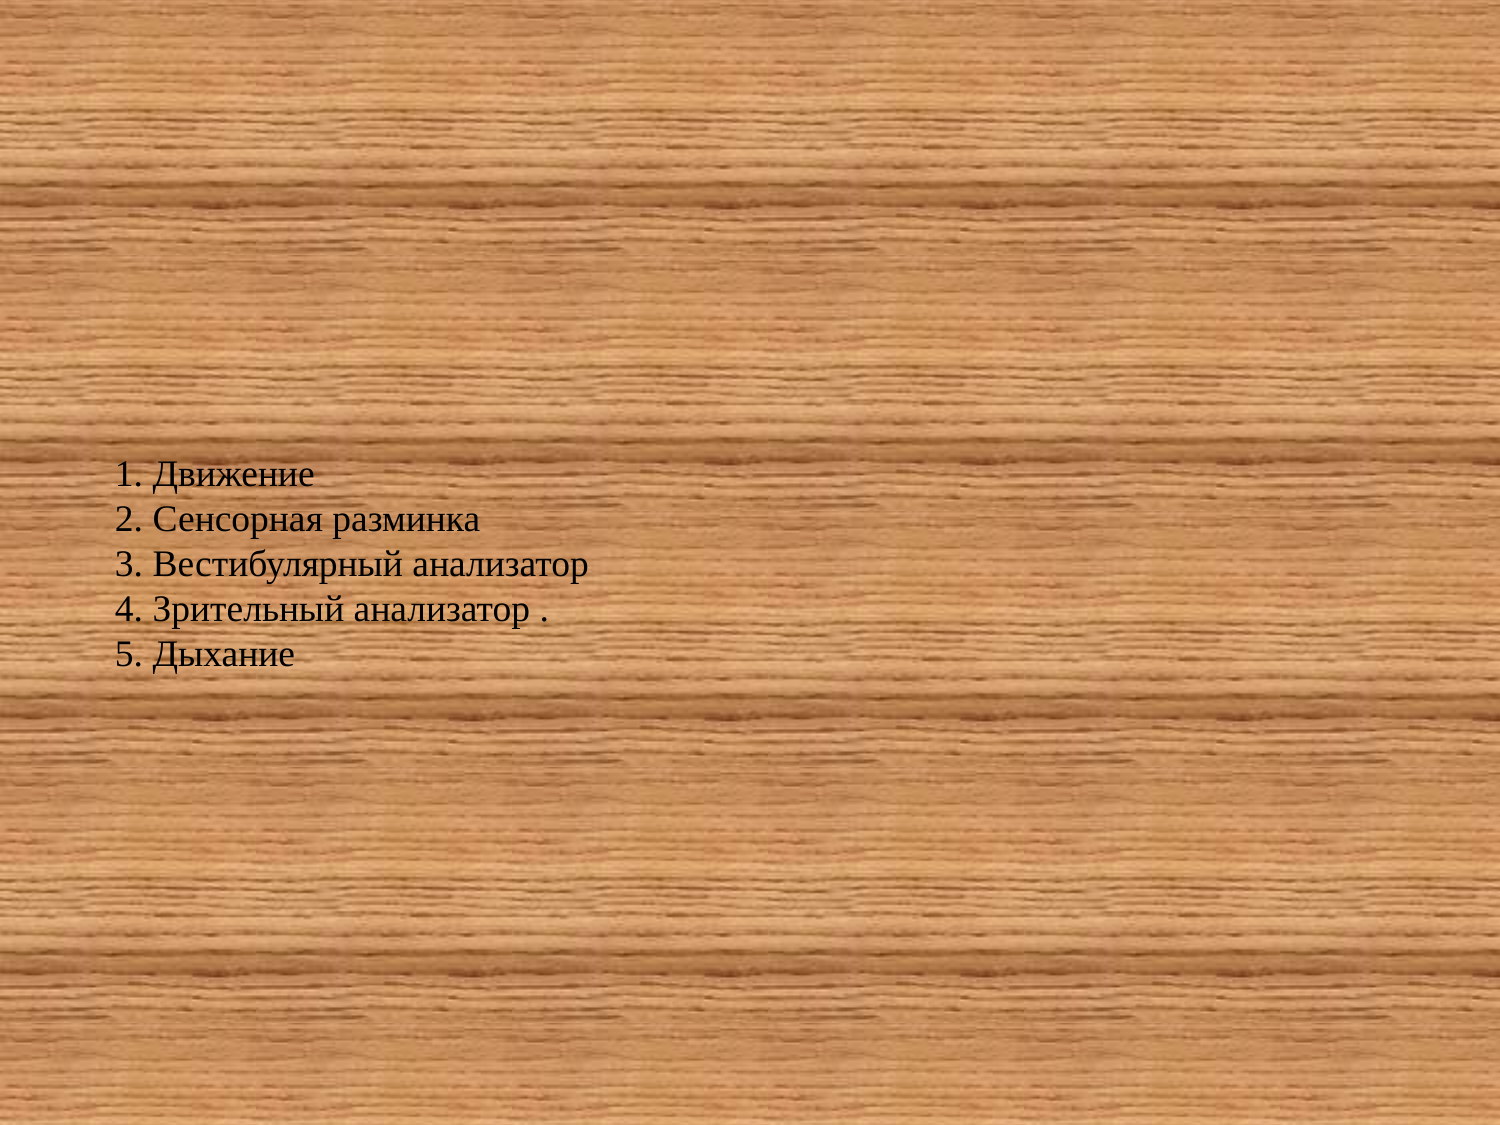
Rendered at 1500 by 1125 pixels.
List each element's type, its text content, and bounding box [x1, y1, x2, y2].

text_box 1. Движение 2. Сенсорная разминка 3. Вестибулярный анализатор 4. Зрительный анализатор . 5. Дыхание [100, 441, 1376, 681]
picture [0, 0, 1500, 1125]
